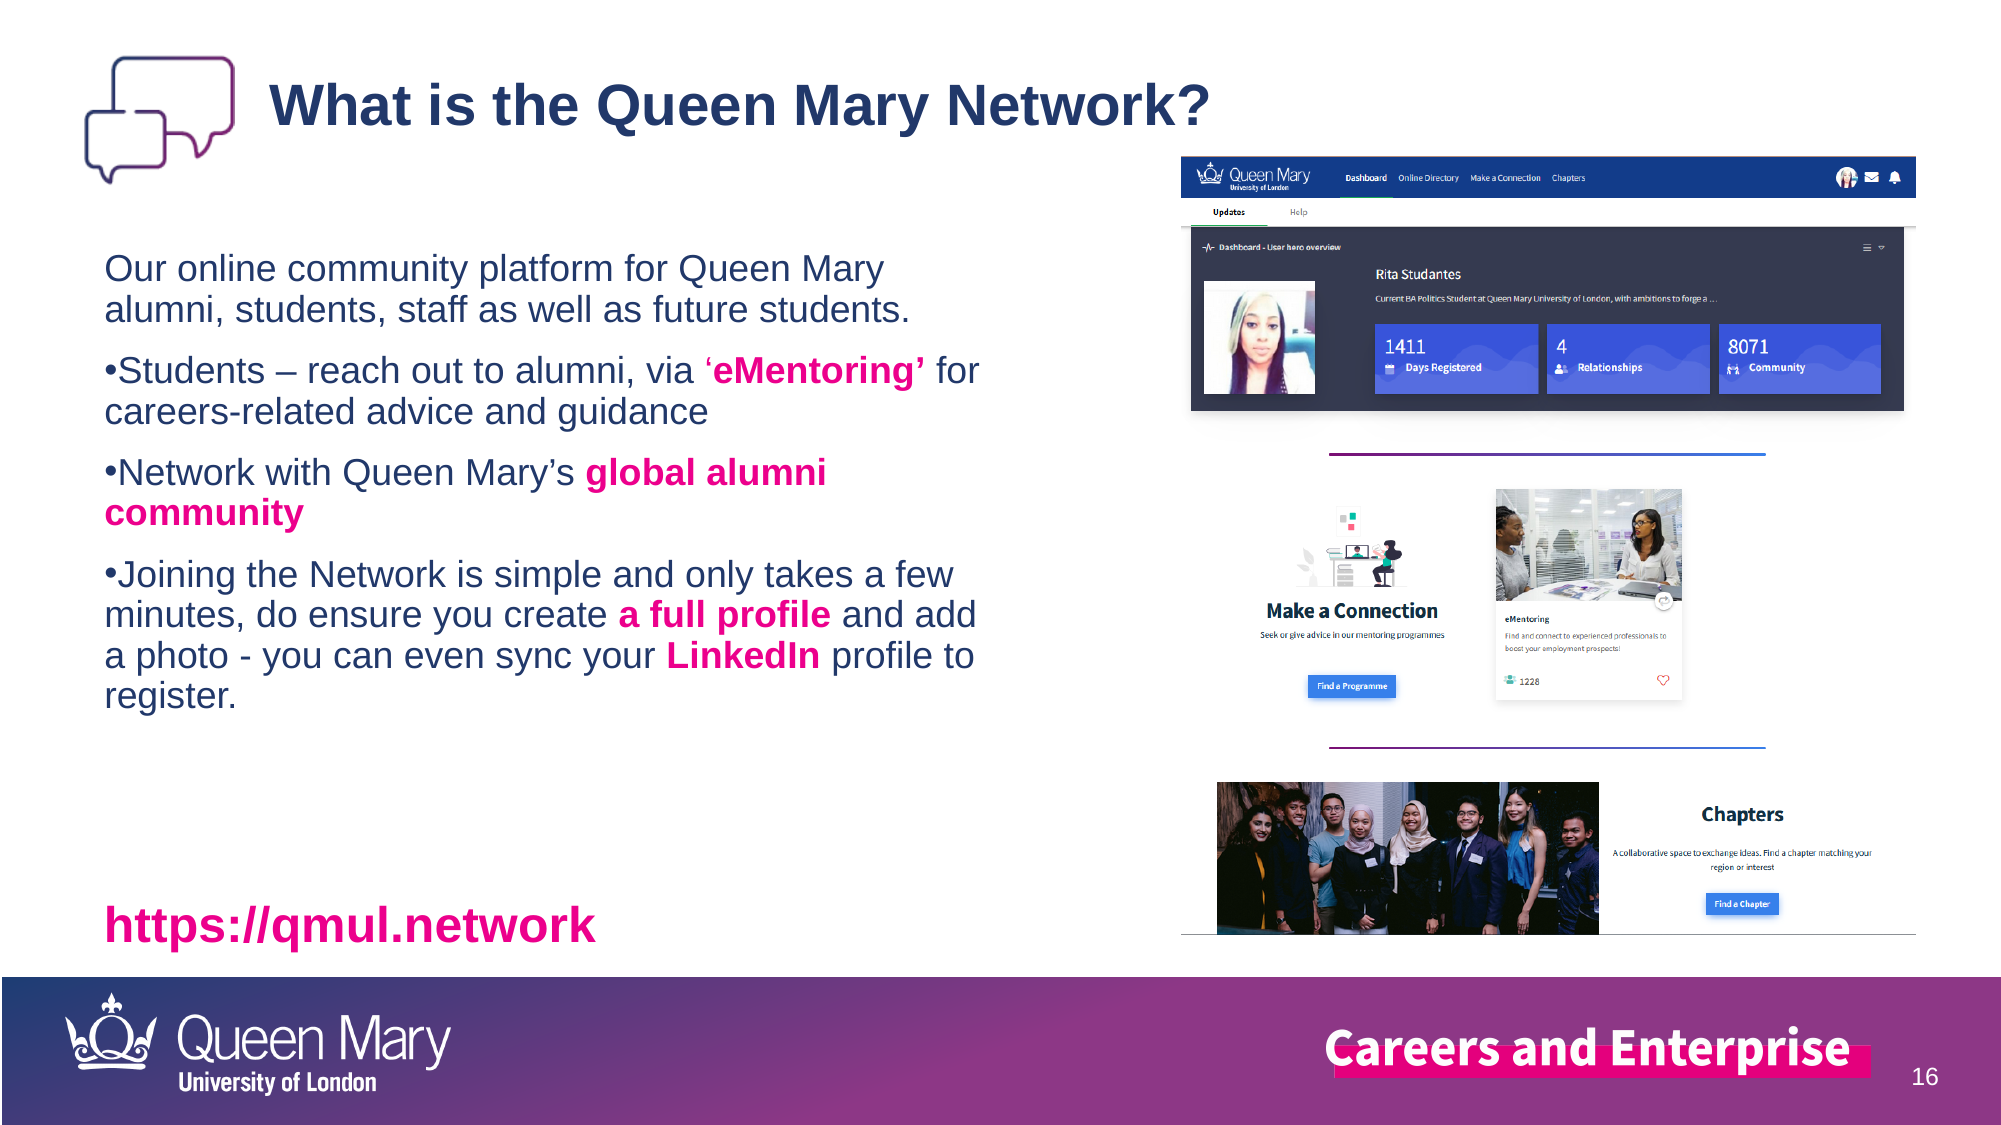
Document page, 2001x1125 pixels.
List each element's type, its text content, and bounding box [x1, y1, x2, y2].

picture [1326, 1026, 1871, 1078]
picture [84, 45, 235, 196]
text_box What is the Queen Mary Network? [249, 57, 1916, 208]
text_box https://qmul.network [83, 882, 674, 963]
list Our online community platform for Queen Mary alumni, students, staff as well as future students. Students – reach out to alumni, via ‘eMentoring’ for careers-related advice and guidance Network with Queen Mary’s global alumni community Joining the Network is simple and only takes a few minutes, do ensure you create a full profile and add a photo - you can even sync your LinkedIn profile to register. [84, 239, 1020, 886]
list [1181, 156, 1916, 935]
picture [65, 992, 451, 1096]
